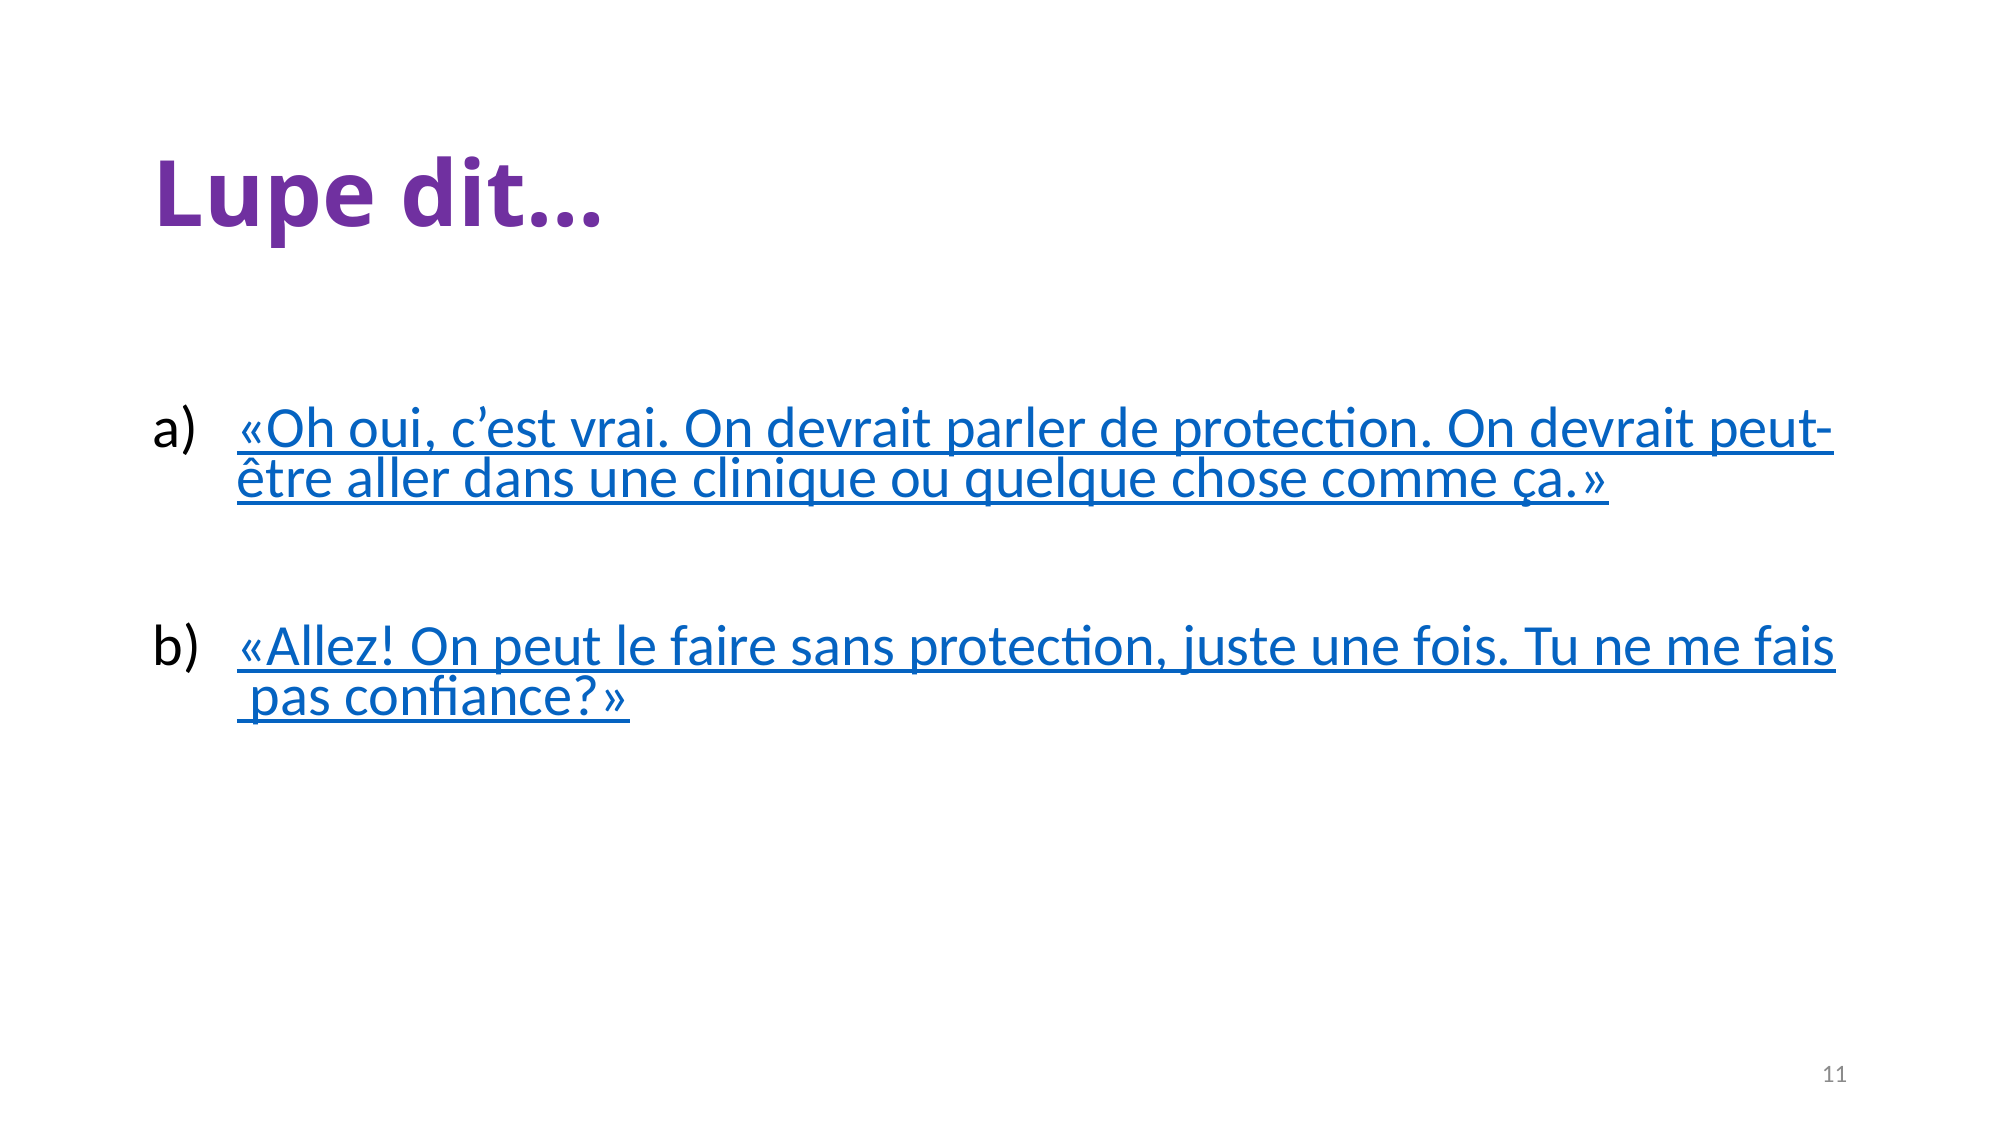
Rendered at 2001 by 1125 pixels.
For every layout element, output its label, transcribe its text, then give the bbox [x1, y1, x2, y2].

list «Oh oui, c’est vrai. On devrait parler de protection. On devrait peut-être aller dans une clinique ou quelque chose comme ça.» «Allez! On peut le faire sans protection, juste une fois. Tu ne me fais pas confiance?» [137, 389, 1863, 1104]
slide_number 11 [1412, 1042, 1863, 1103]
title Lupe dit… [137, 87, 1863, 305]
